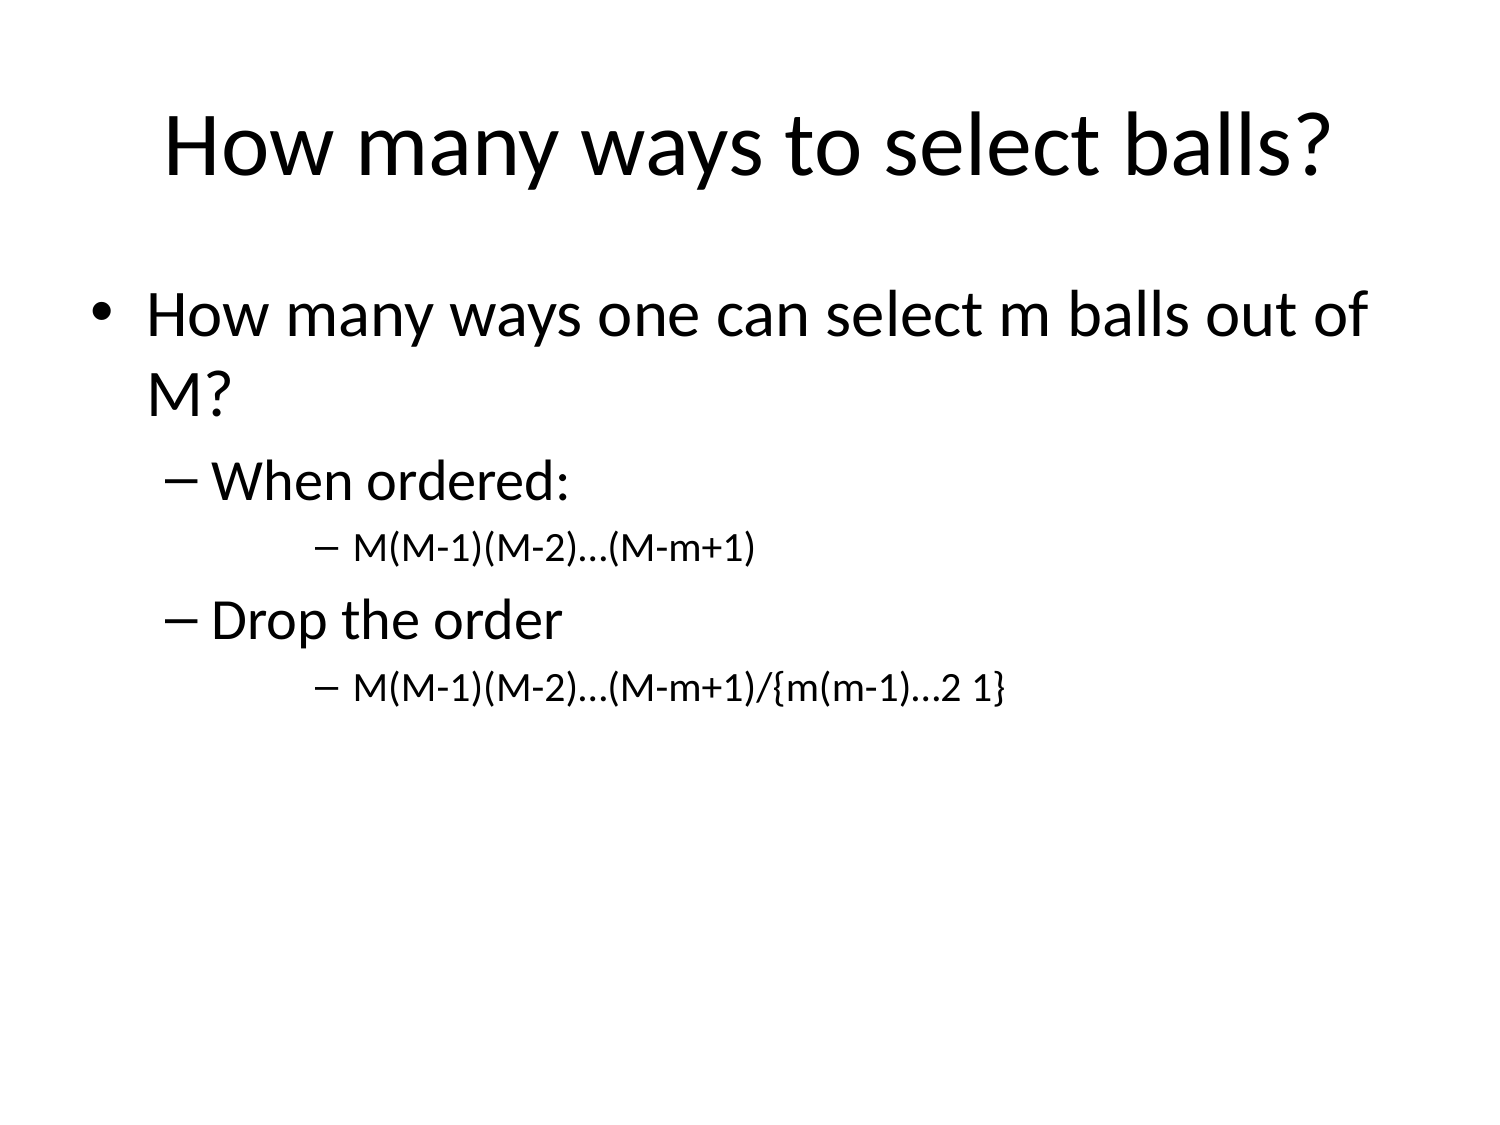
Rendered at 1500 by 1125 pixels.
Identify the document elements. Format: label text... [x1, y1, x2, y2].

list How many ways one can select m balls out of M? When ordered: M(M-1)(M-2)…(M-m+1) Drop the order M(M-1)(M-2)…(M-m+1)/{m(m-1)…2 1} [75, 262, 1425, 1005]
title How many ways to select balls? [75, 45, 1425, 233]
